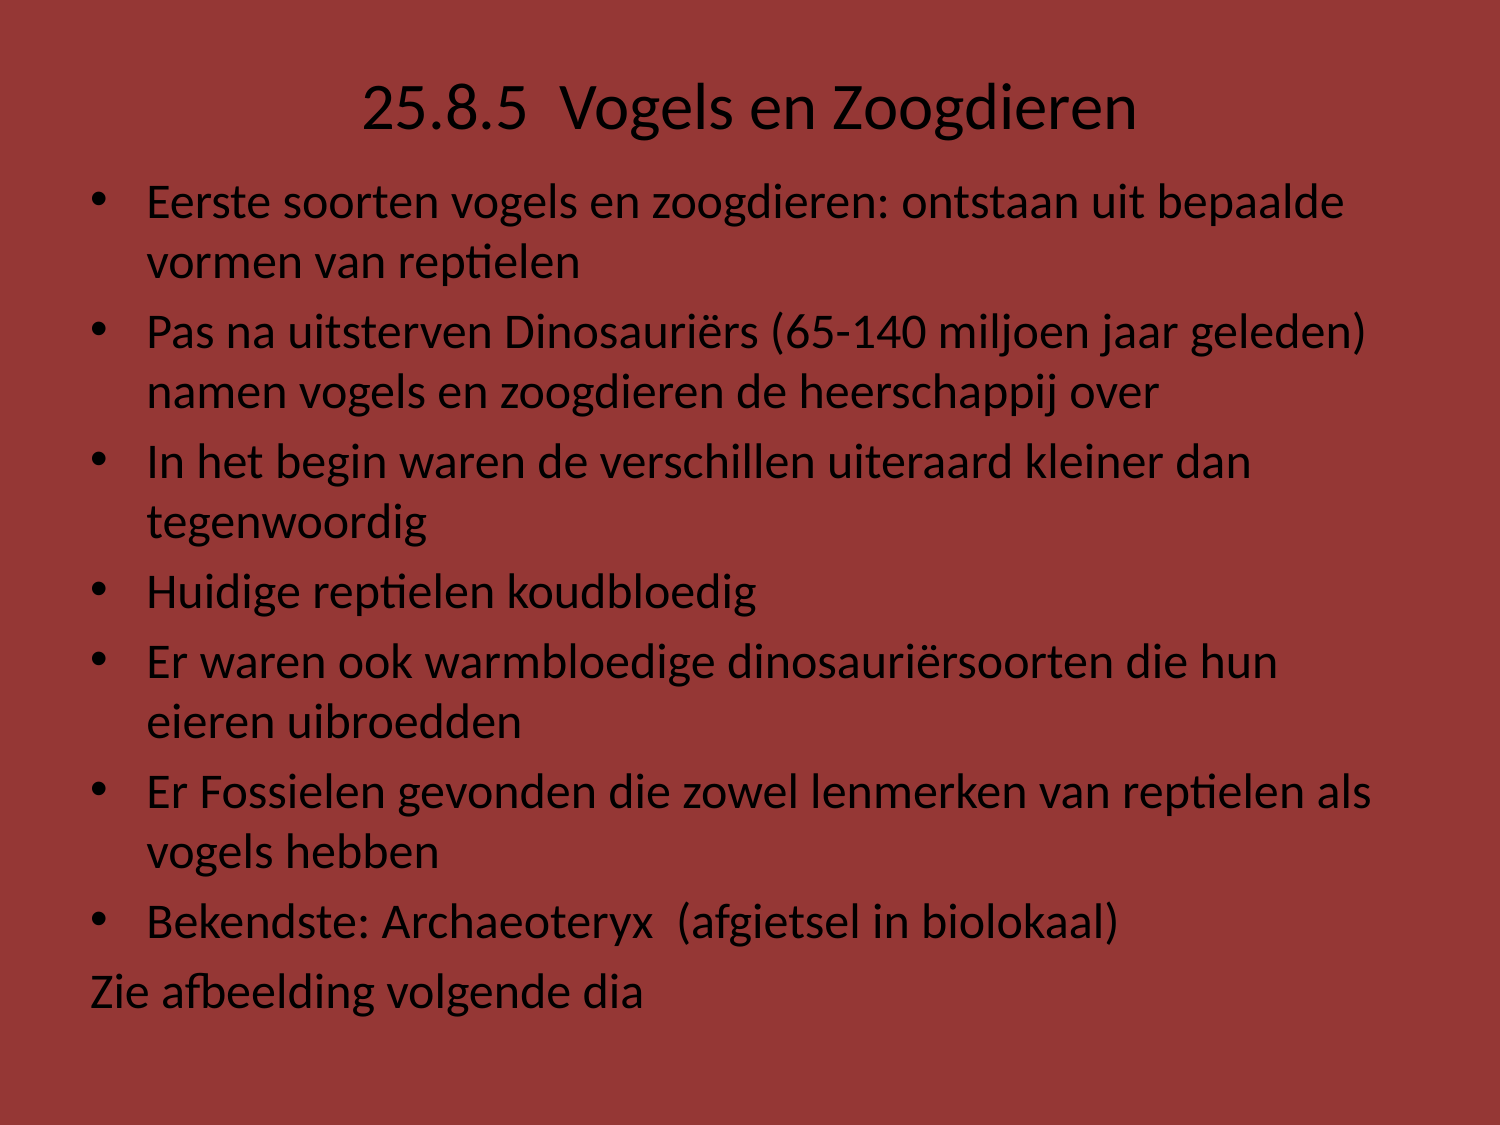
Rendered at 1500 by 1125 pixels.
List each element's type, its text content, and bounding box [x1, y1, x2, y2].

title 25.8.5 Vogels en Zoogdieren [75, 45, 1425, 160]
list Eerste soorten vogels en zoogdieren: ontstaan uit bepaalde vormen van reptielen Pas na uitsterven Dinosauriërs (65-140 miljoen jaar geleden) namen vogels en zoogdieren de heerschappij over In het begin waren de verschillen uiteraard kleiner dan tegenwoordig Huidige reptielen koudbloedig Er waren ook warmbloedige dinosauriërsoorten die hun eieren uibroedden Er Fossielen gevonden die zowel lenmerken van reptielen als vogels hebben Bekendste: Archaeoteryx (afgietsel in biolokaal) Zie afbeelding volgende dia [75, 160, 1425, 1094]
